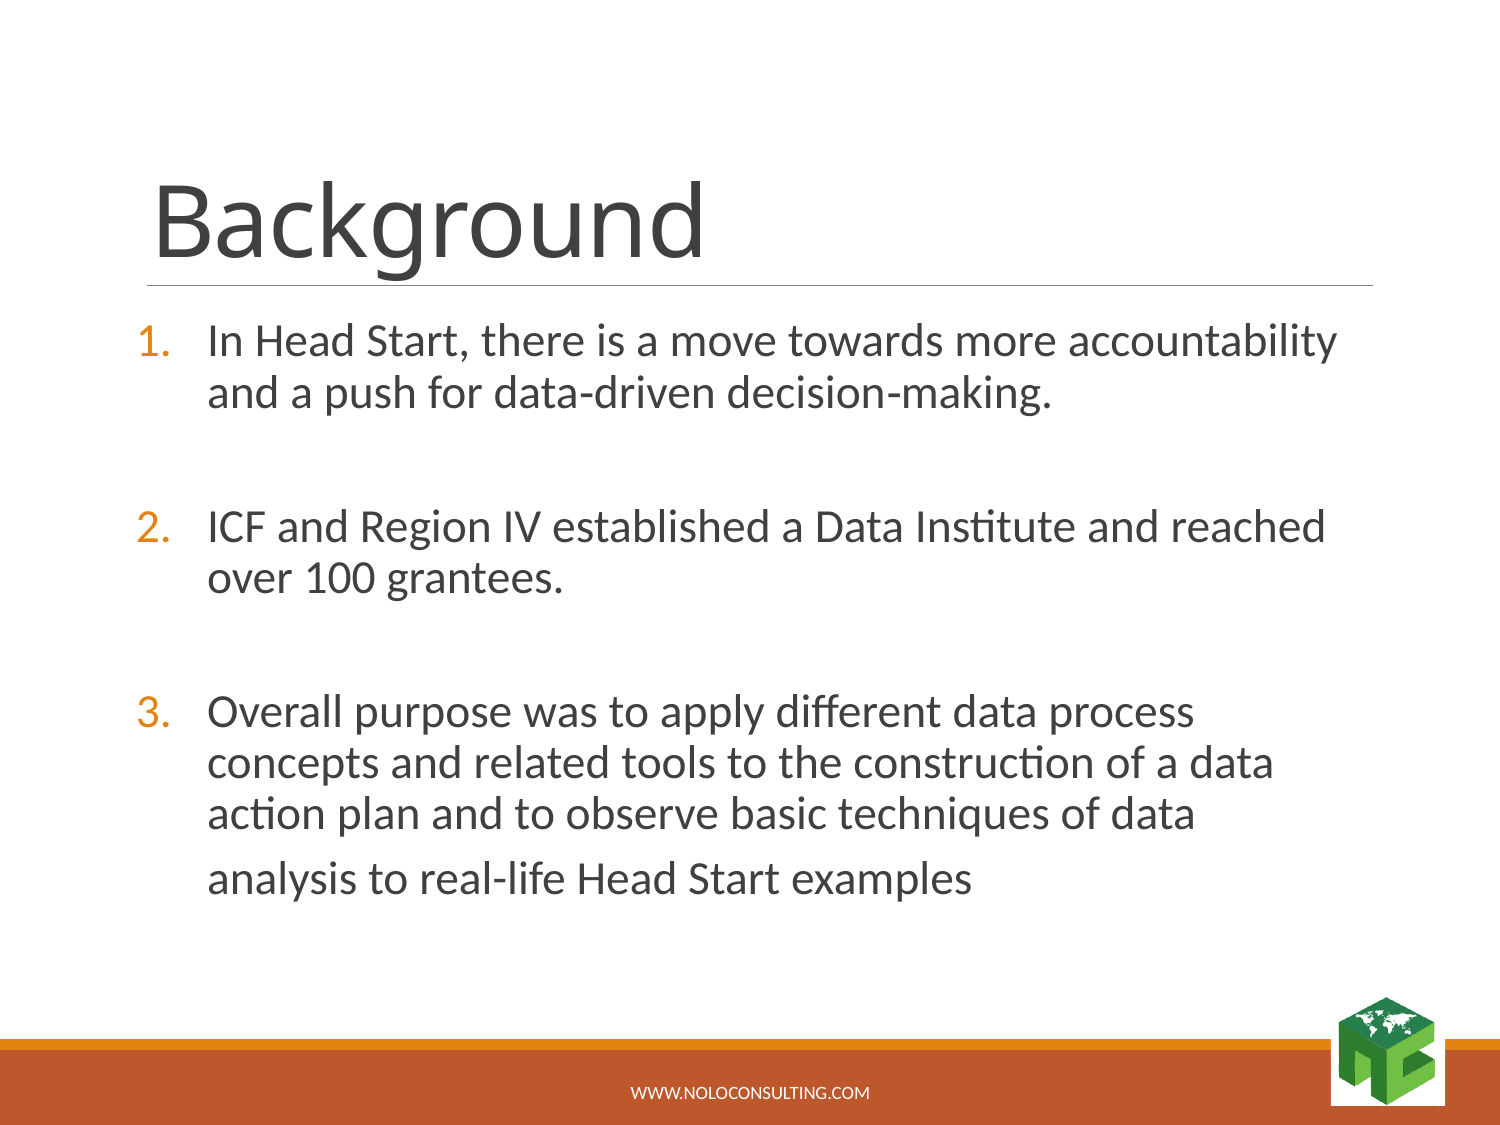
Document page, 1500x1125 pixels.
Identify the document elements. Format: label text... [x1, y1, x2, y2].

title Background [135, 47, 1373, 285]
list In Head Start, there is a move towards more accountability and a push for data‐driven decision‐making. ICF and Region IV established a Data Institute and reached over 100 grantees. Overall purpose was to apply different data process concepts and related tools to the construction of a data action plan and to observe basic techniques of data analysis to real-life Head Start examples analyze data in an integrated manner in order to make better program decisions [135, 308, 1346, 997]
picture [1330, 992, 1446, 1106]
footer www.noloconsulting.com [453, 1061, 1047, 1122]
